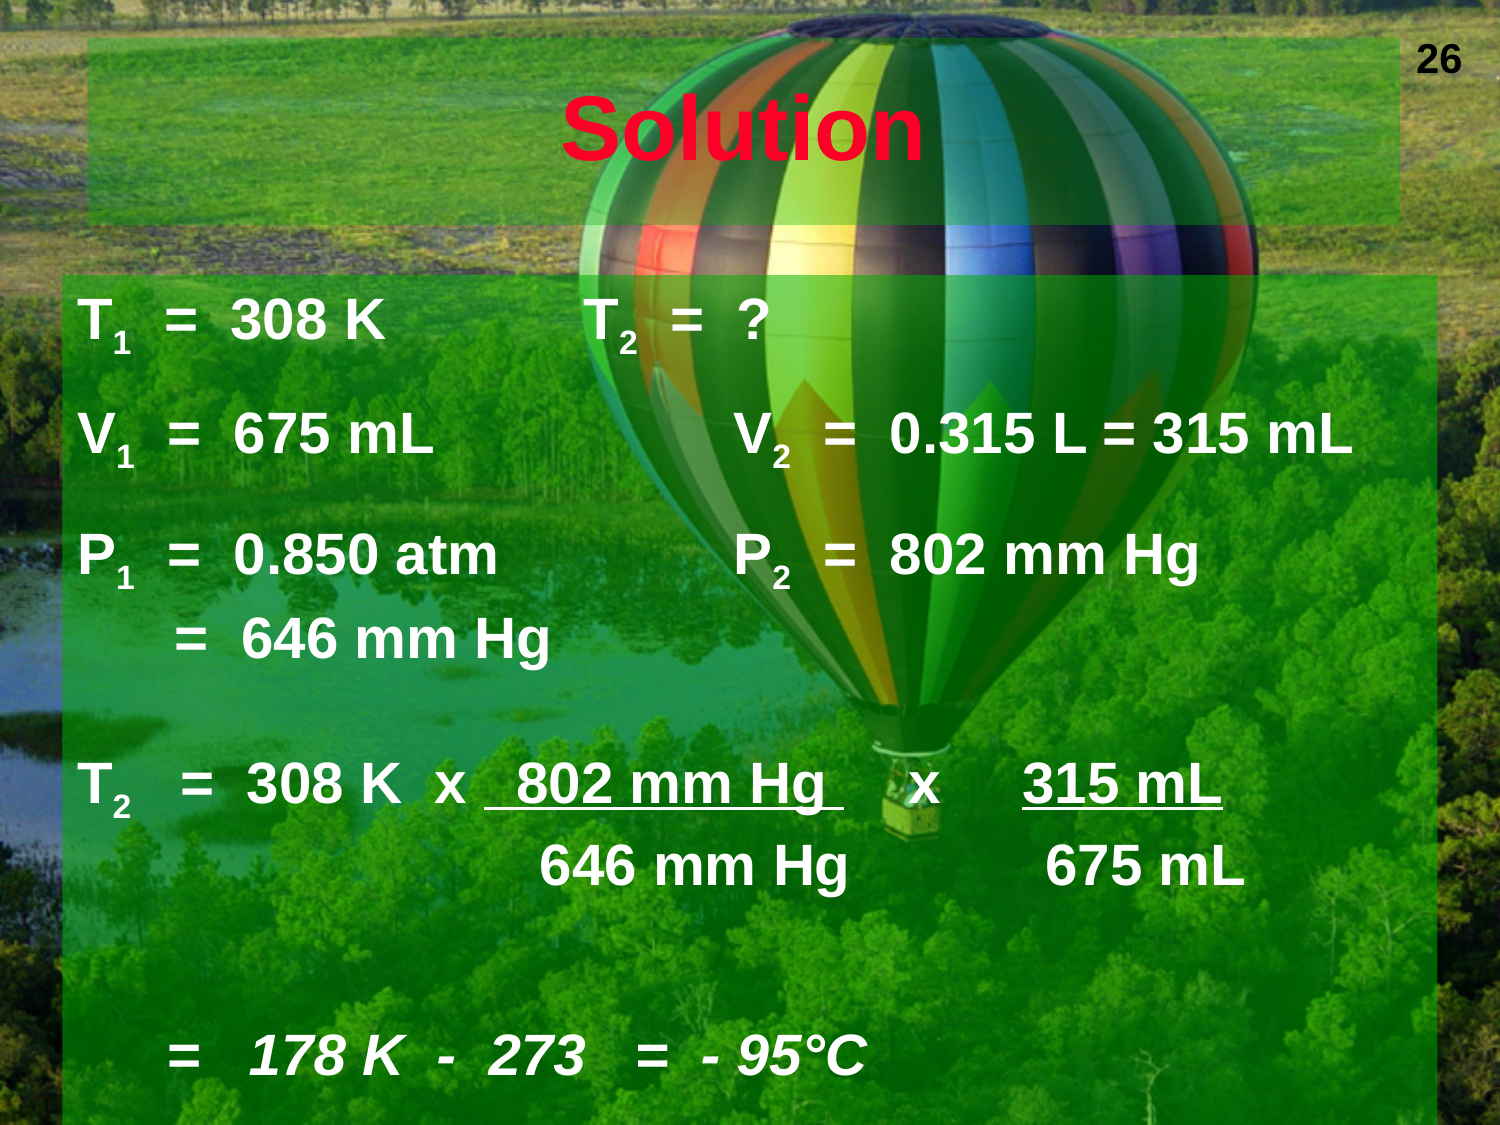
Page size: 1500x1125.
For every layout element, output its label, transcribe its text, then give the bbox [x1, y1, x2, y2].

picture [0, 0, 1500, 1125]
title Solution [87, 37, 1400, 225]
list T1 = 308 K T2 = ? V1 = 675 mL V2 = 0.315 L = 315 mL P1 = 0.850 atm P2 = 802 mm Hg = 646 mm Hg T2 = 308 K x 802 mm Hg x 315 mL 646 mm Hg 675 mL = 178 K - 273 = - 95°C [62, 275, 1438, 1125]
